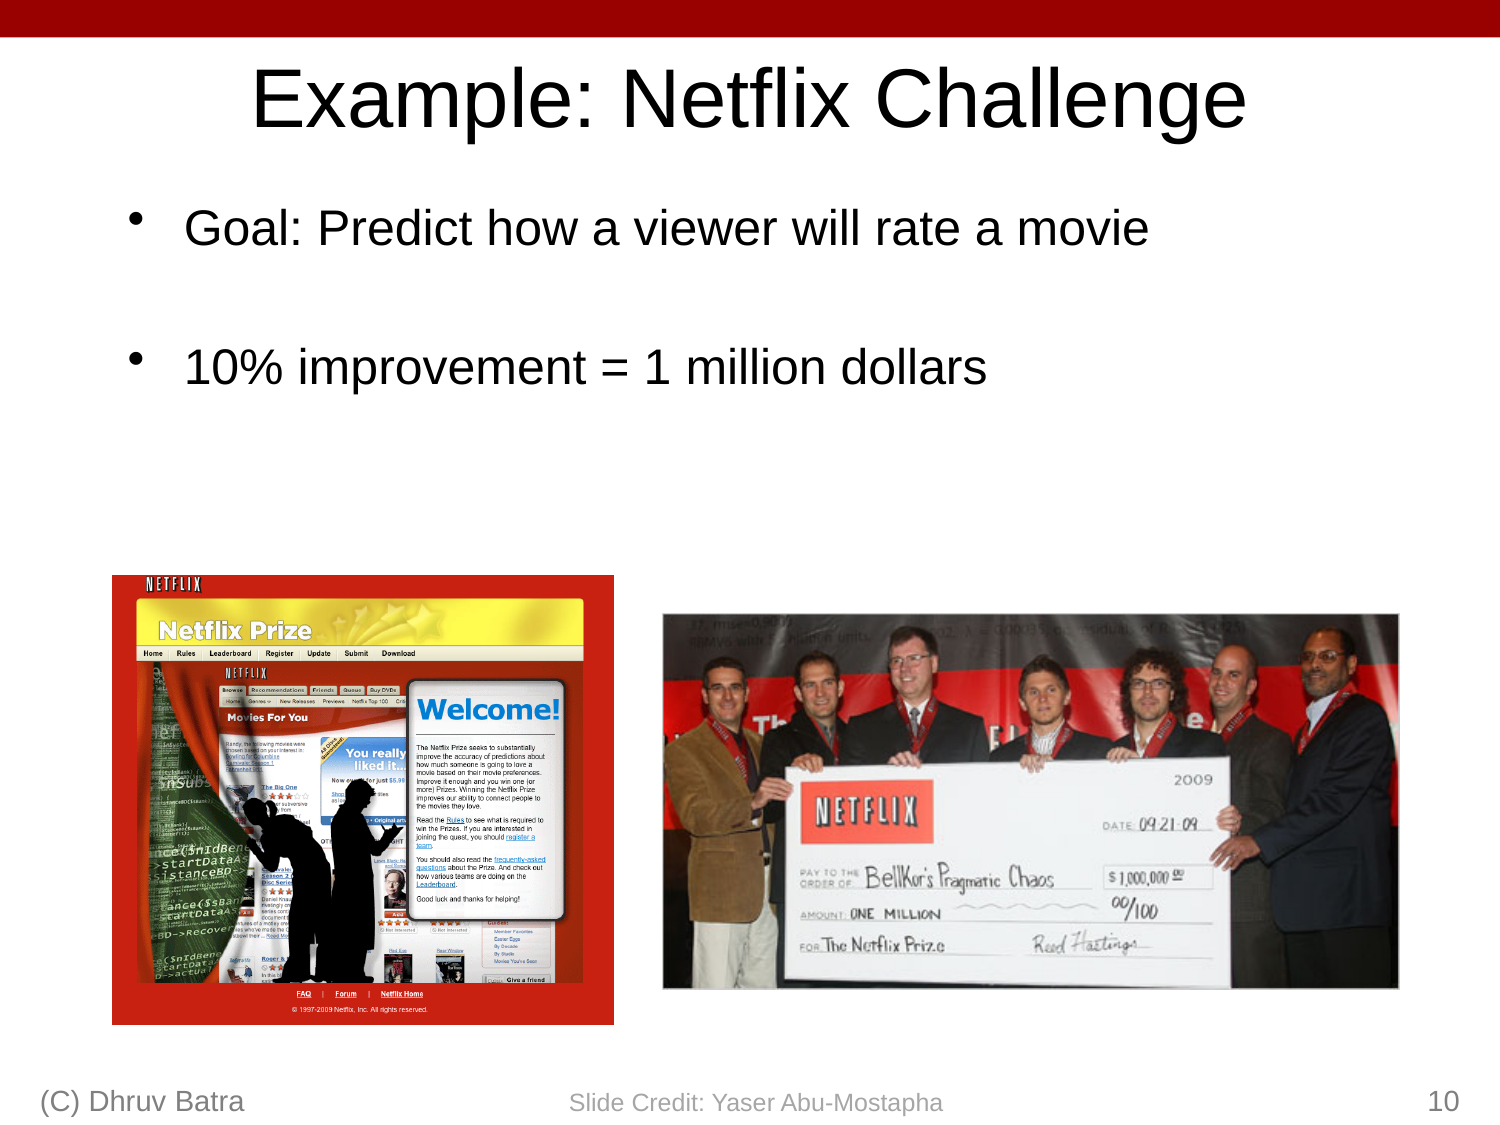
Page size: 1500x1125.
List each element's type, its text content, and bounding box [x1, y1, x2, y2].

slide_number 10 [1162, 1049, 1476, 1125]
picture [662, 613, 1401, 990]
list Goal: Predict how a viewer will rate a movie 10% improvement = 1 million dollars [112, 187, 1388, 1051]
text_box Slide Credit: Yaser Abu-Mostapha [554, 1079, 960, 1124]
footer (C) Dhruv Batra [24, 1049, 501, 1125]
title Example: Netflix Challenge [112, 37, 1388, 151]
picture [112, 575, 614, 1026]
